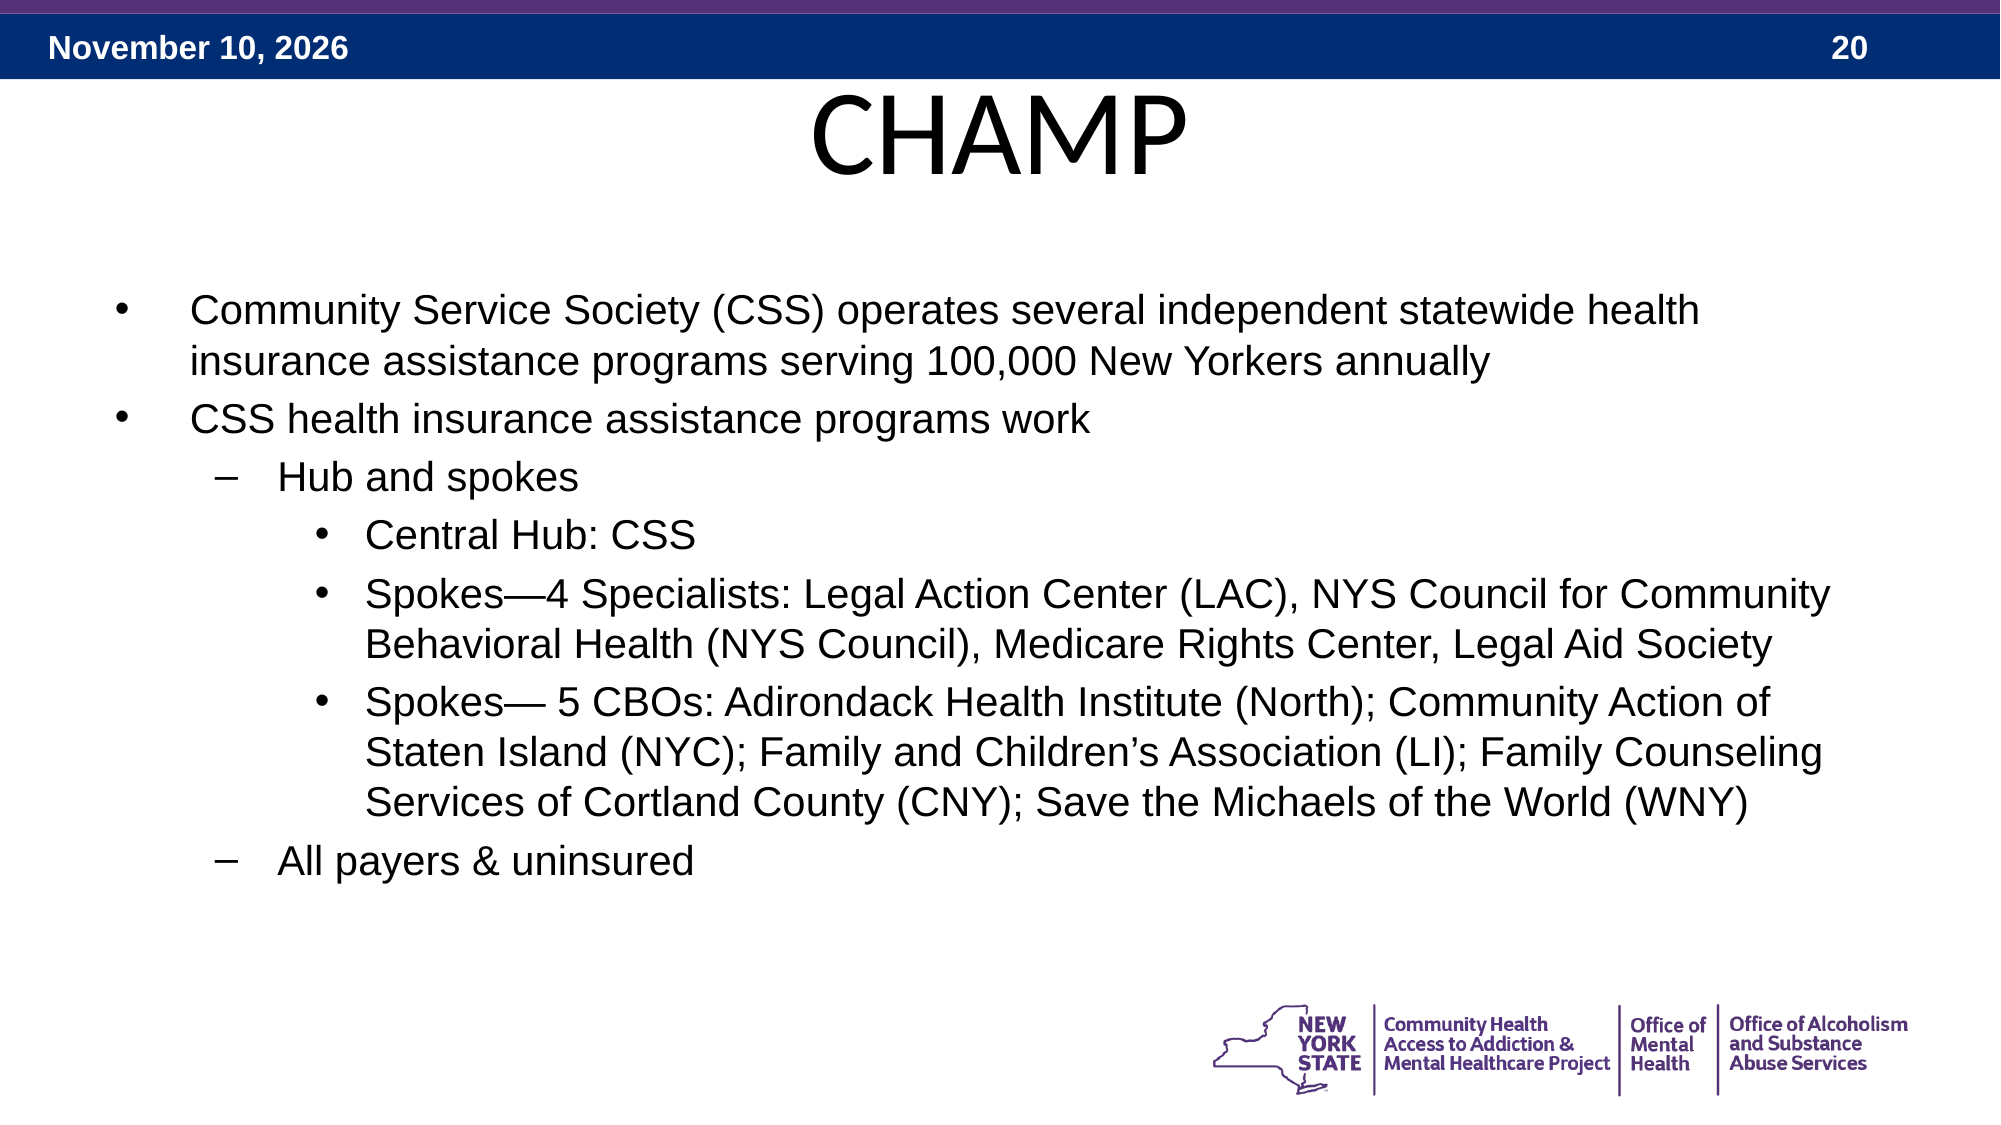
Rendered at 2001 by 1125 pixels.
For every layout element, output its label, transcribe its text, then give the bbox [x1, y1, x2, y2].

picture [1210, 994, 1920, 1099]
slide_number 20 [1533, 1046, 2000, 1125]
list Community Service Society (CSS) operates several independent statewide health insurance assistance programs serving 100,000 New Yorkers annually CSS health insurance assistance programs work Hub and spokes Central Hub: CSS Spokes—4 Specialists: Legal Action Center (LAC), NYS Council for Community Behavioral Health (NYS Council), Medicare Rights Center, Legal Aid Society Spokes— 5 CBOs: Adirondack Health Institute (North); Community Action of Staten Island (NYC); Family and Children’s Association (LI); Family Counseling Services of Cortland County (CNY); Save the Michaels of the World (WNY) All payers & uninsured [99, 275, 1900, 976]
title CHAMP [99, 45, 1900, 233]
